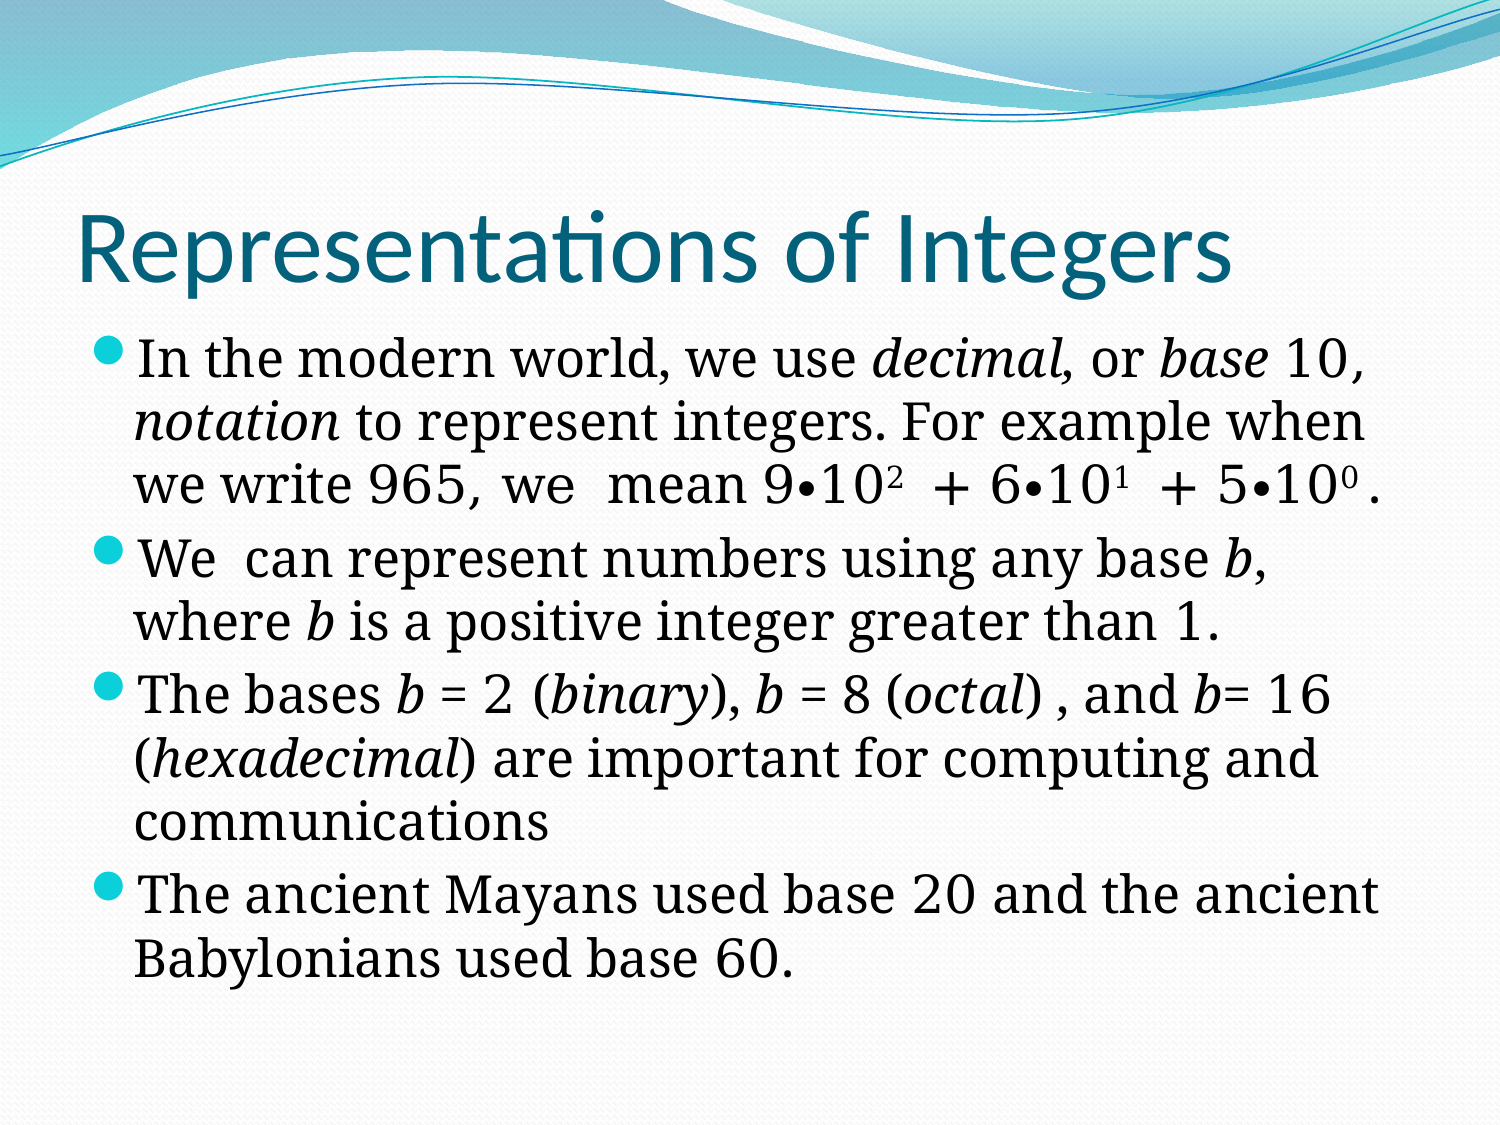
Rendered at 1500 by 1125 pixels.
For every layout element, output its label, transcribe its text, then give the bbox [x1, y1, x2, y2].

title Representations of Integers [75, 115, 1425, 303]
list In the modern world, we use decimal, or base 10, notation to represent integers. For example when we write 965, we mean 9∙102 + 6∙101 + 5∙100 . We can represent numbers using any base b, where b is a positive integer greater than 1. The bases b = 2 (binary), b = 8 (octal) , and b= 16 (hexadecimal) are important for computing and communications The ancient Mayans used base 20 and the ancient Babylonians used base 60. [75, 317, 1425, 1038]
